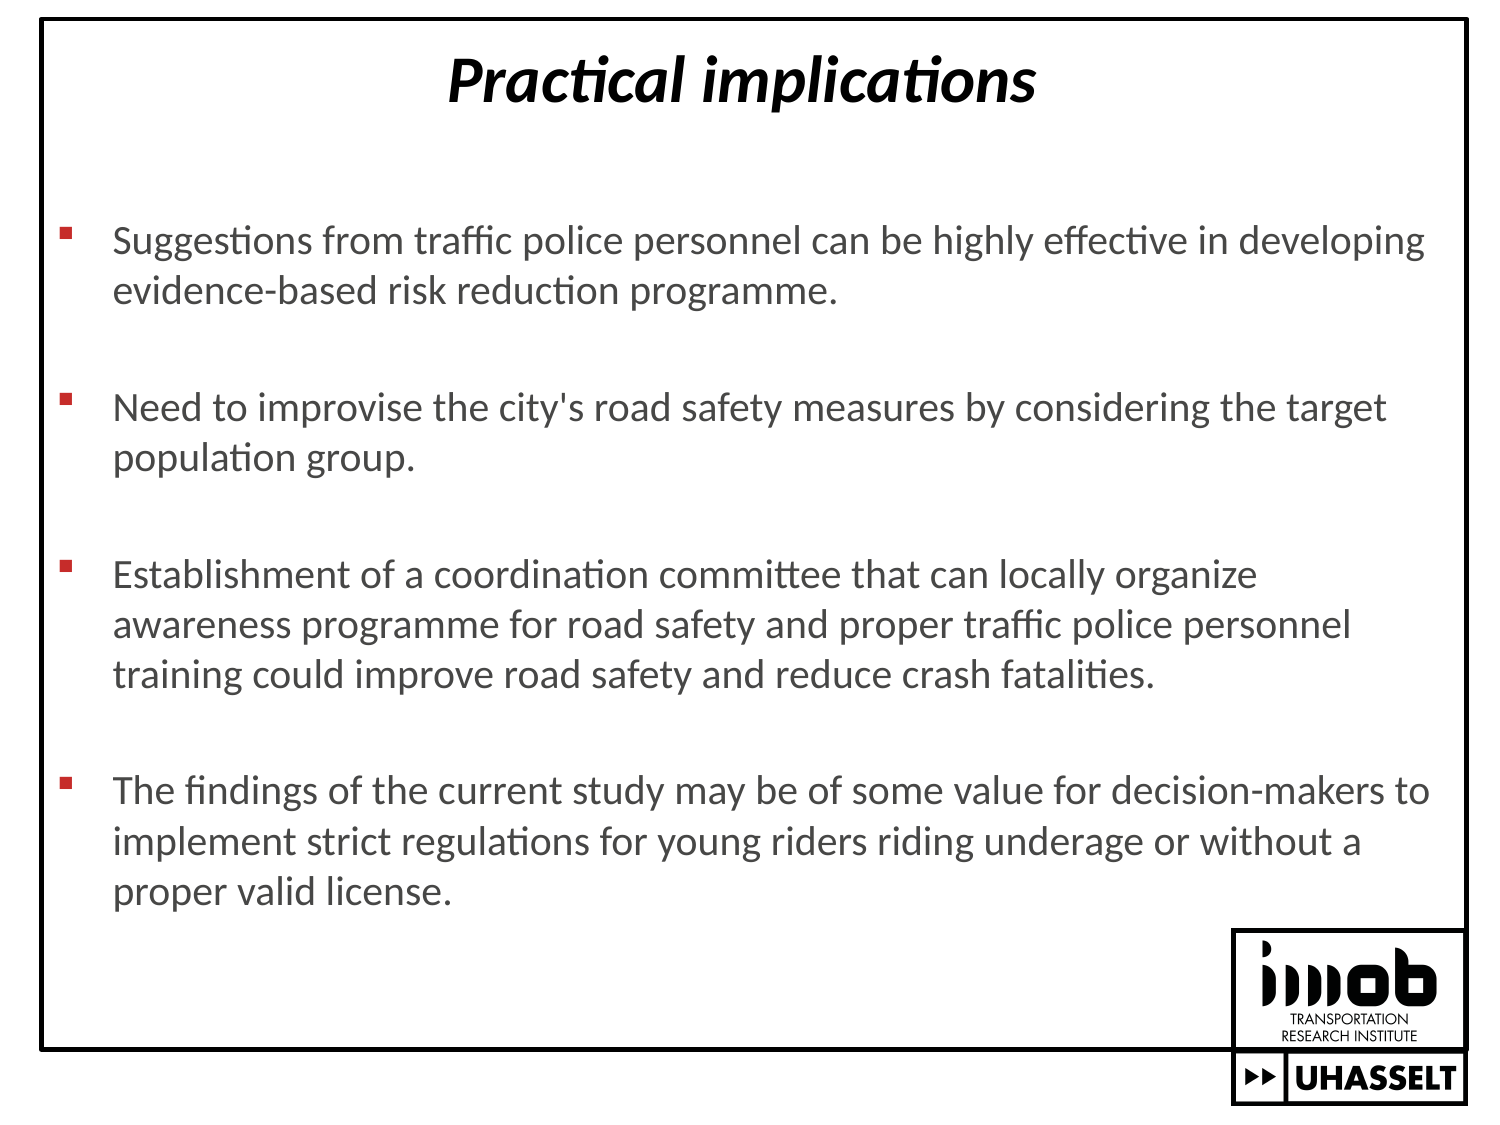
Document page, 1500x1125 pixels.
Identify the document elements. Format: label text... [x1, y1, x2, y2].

title Practical implications [41, 30, 1459, 122]
list Suggestions from traffic police personnel can be highly effective in developing evidence-based risk reduction programme. Need to improvise the city's road safety measures by considering the target population group. Establishment of a coordination committee that can locally organize awareness programme for road safety and proper traffic police personnel training could improve road safety and reduce crash fatalities. The findings of the current study may be of some value for decision-makers to implement strict regulations for young riders riding underage or without a proper valid license. [41, 137, 1459, 965]
picture [1231, 928, 1468, 1106]
